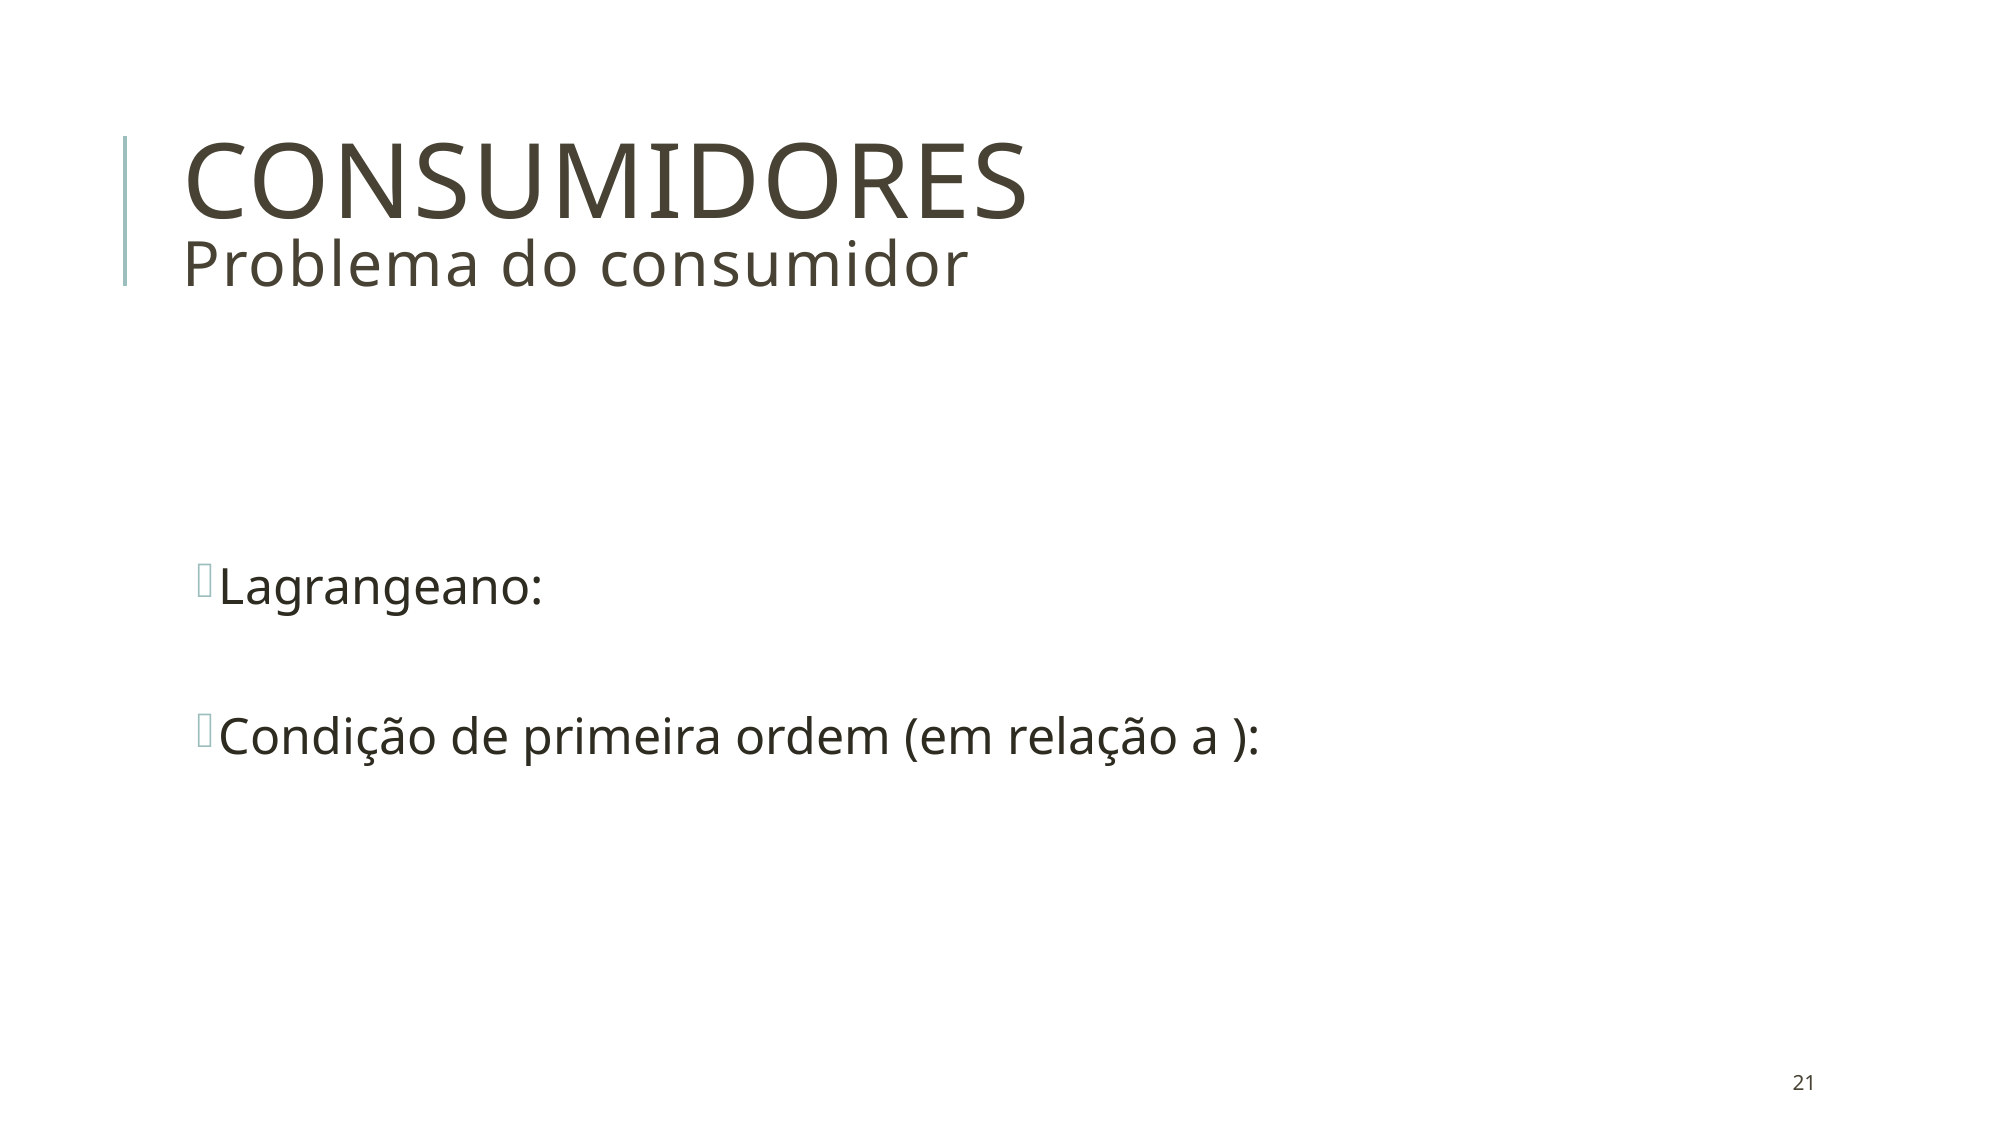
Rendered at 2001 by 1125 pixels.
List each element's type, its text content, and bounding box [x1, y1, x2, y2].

slide_number 21 [1777, 1061, 1938, 1107]
title Consumidores Problema do consumidor [168, 96, 1763, 342]
